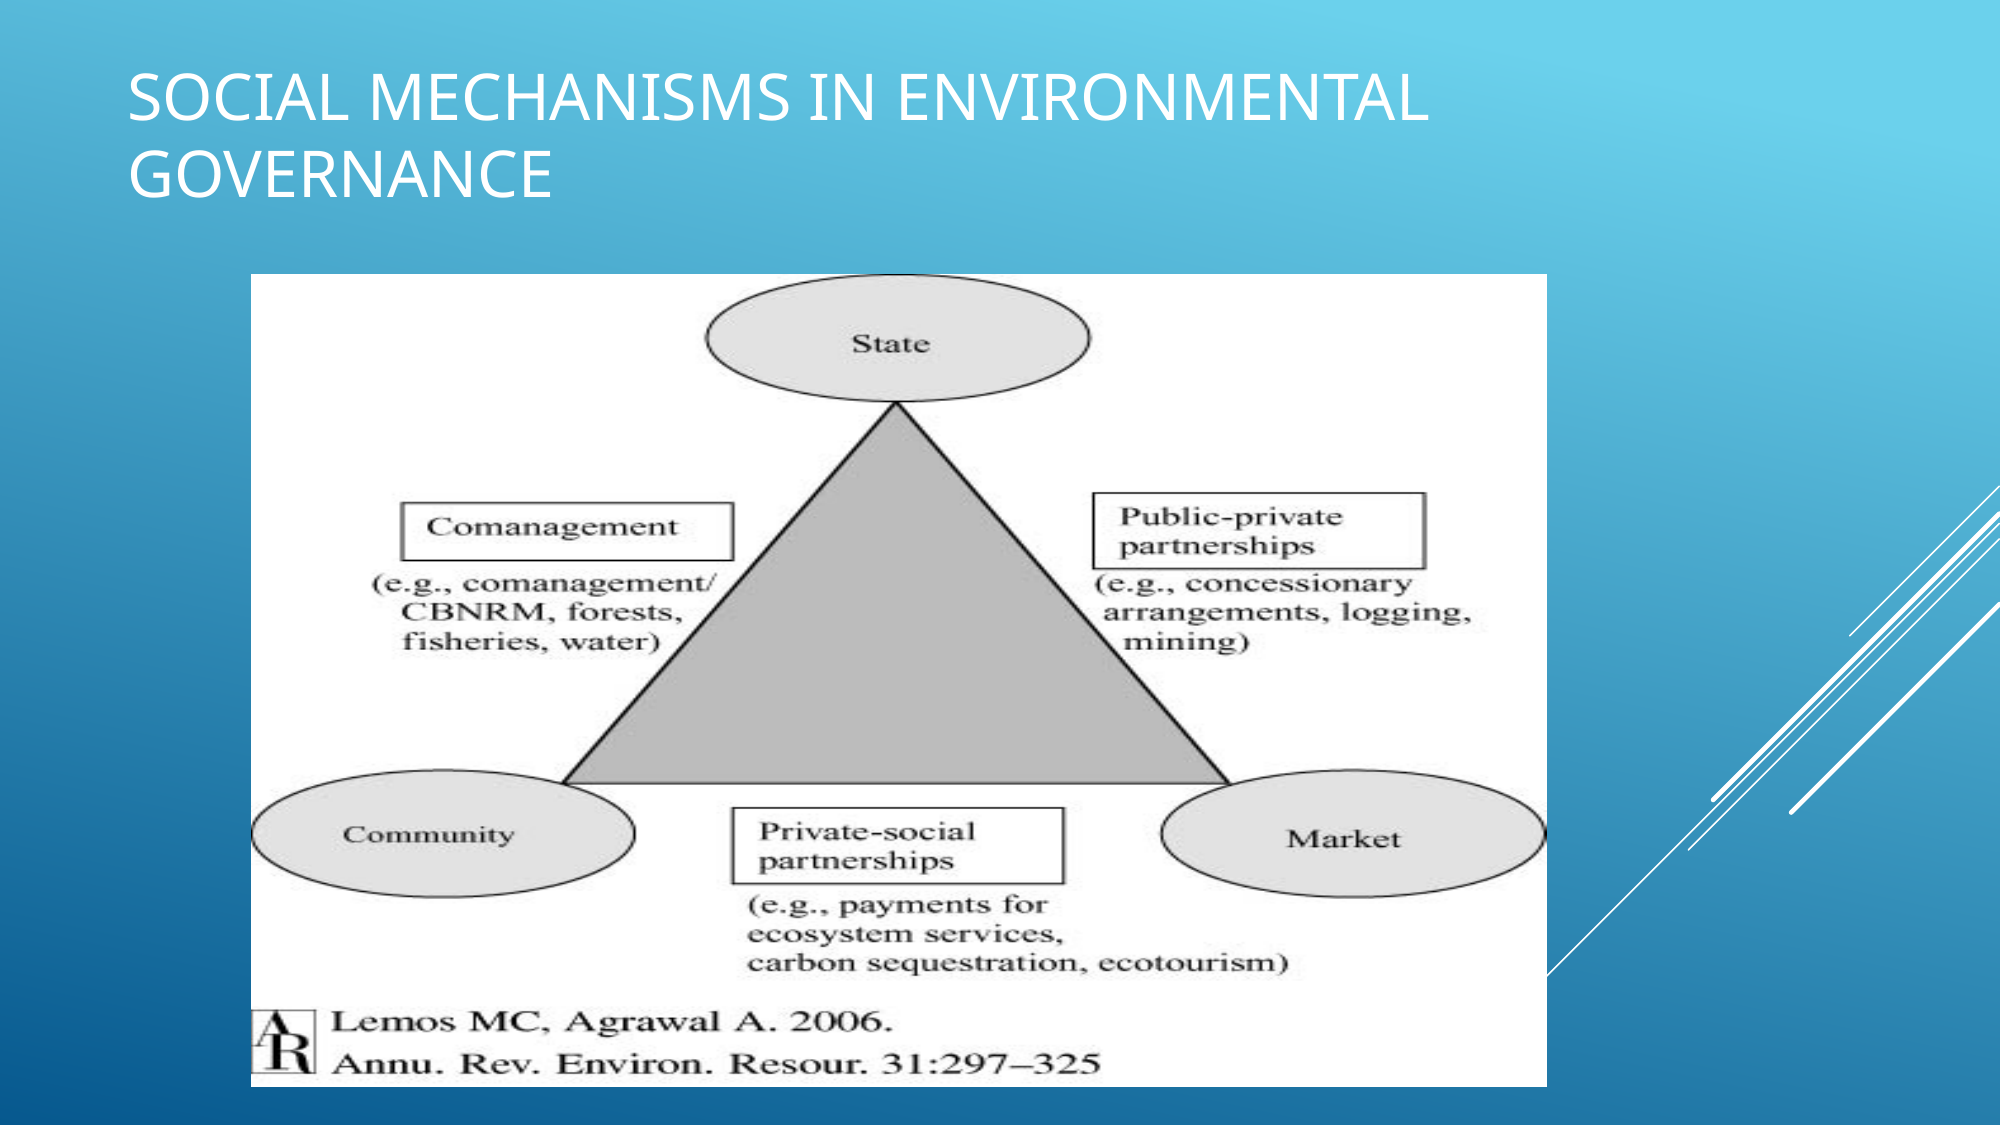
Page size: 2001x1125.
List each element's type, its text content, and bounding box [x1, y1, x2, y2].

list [250, 274, 1547, 1088]
title Social mechanisms in environmental governance [112, 48, 1513, 296]
